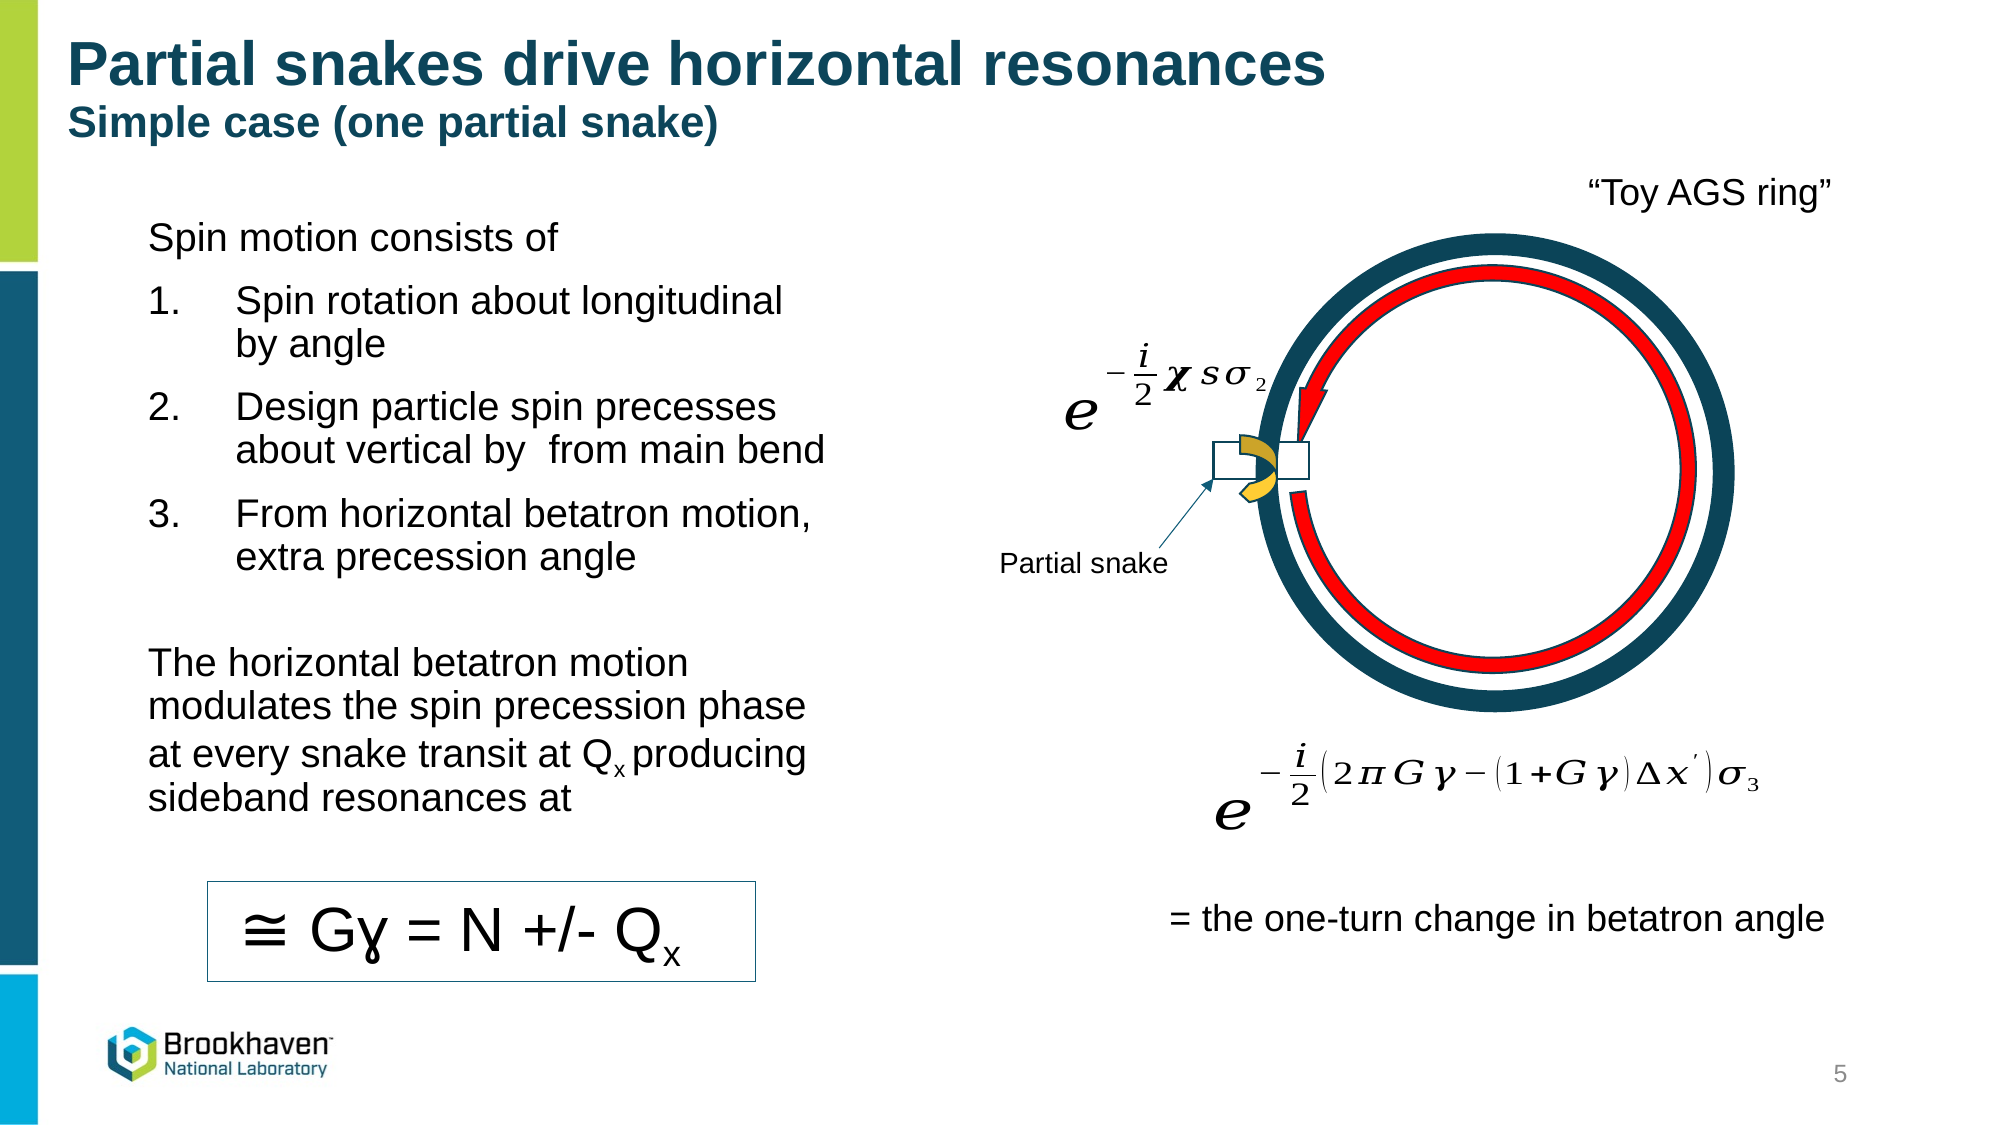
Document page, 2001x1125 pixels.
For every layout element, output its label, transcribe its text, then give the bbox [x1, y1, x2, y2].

text_box [1266, 243, 1725, 703]
text_box “Toy AGS ring” [1573, 160, 1847, 221]
picture [0, 0, 2001, 1125]
text_box [1238, 434, 1278, 504]
title Partial snakes drive horizontal resonances Simple case (one partial snake) [52, 23, 1934, 156]
text_box [25, 43, 1319, 127]
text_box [1159, 478, 1214, 549]
text_box [1265, 463, 1272, 476]
slide_number 5 [1412, 1042, 1863, 1103]
text_box [1212, 441, 1265, 480]
text_box Partial snake [984, 537, 1184, 587]
